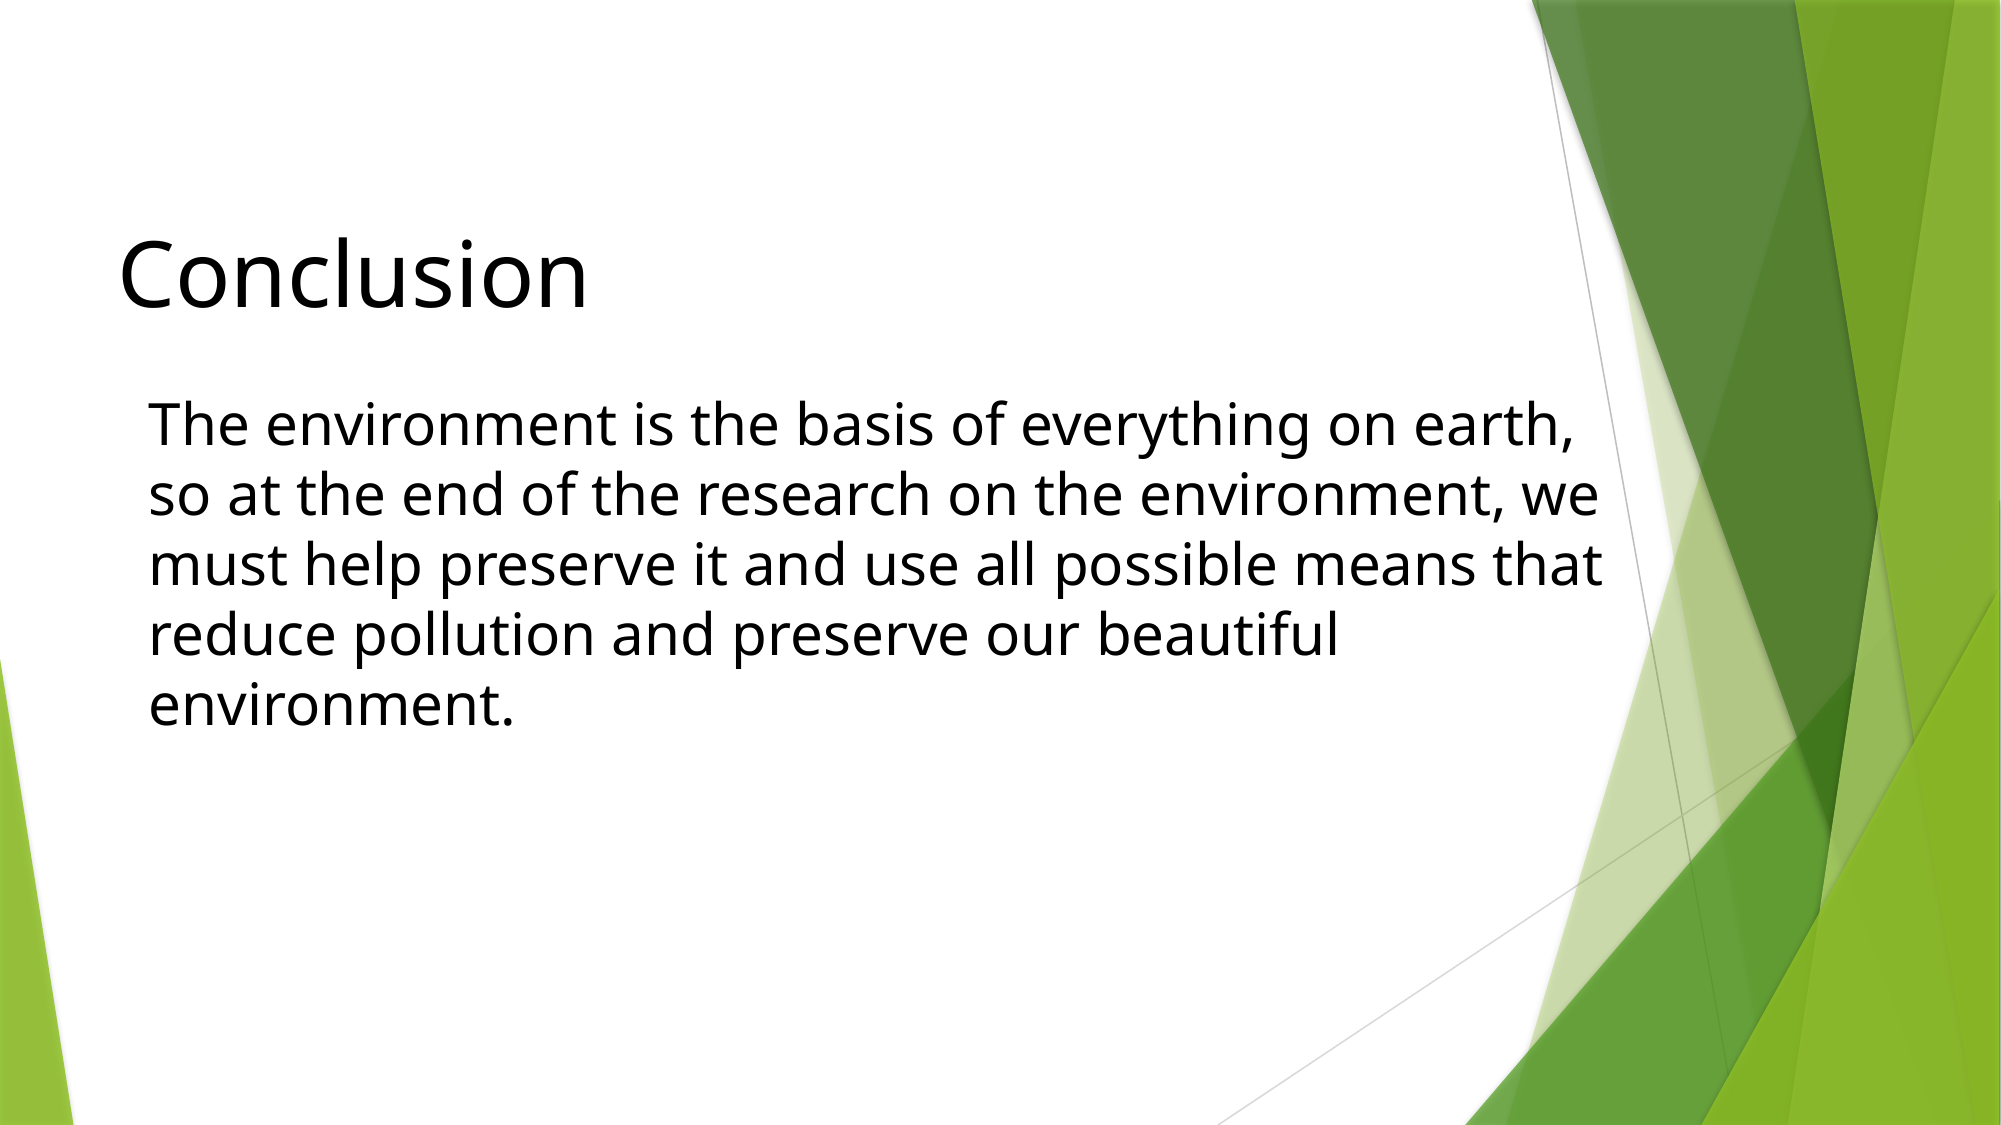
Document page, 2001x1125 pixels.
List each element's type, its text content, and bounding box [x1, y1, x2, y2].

text_box Conclusion [102, 208, 617, 334]
text_box The environment is the basis of everything on earth, so at the end of the research on the environment, we must help preserve it and use all possible means that reduce pollution and preserve our beautiful environment. [134, 379, 1627, 745]
